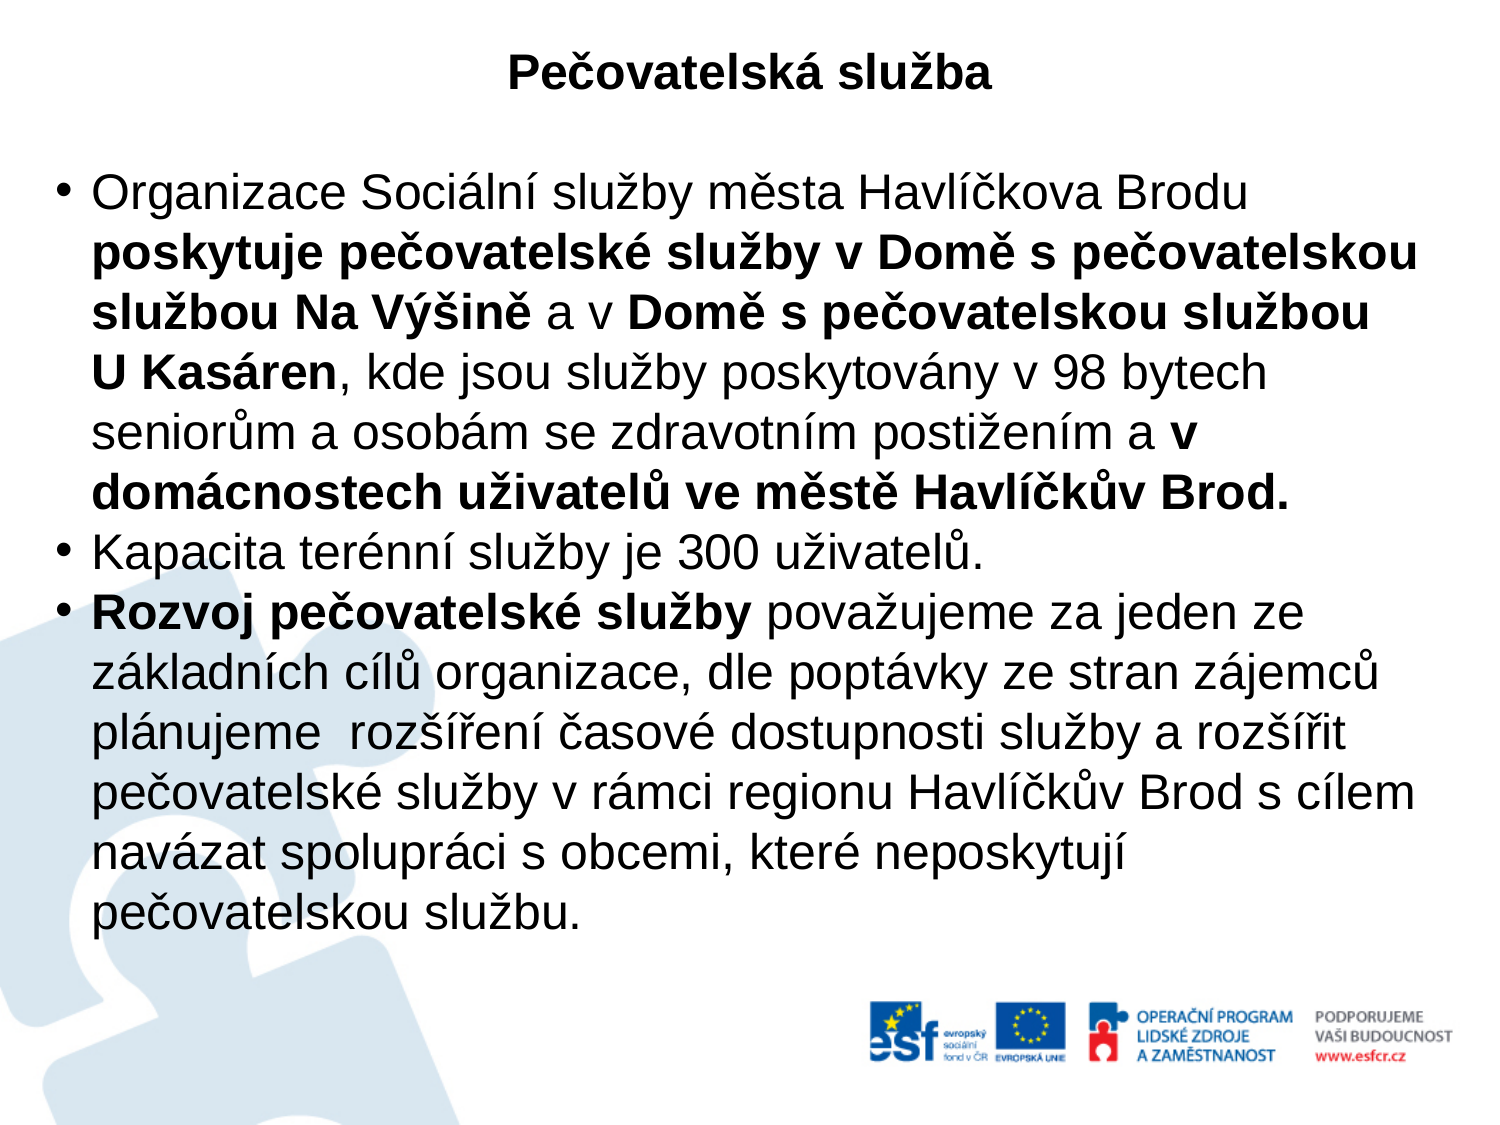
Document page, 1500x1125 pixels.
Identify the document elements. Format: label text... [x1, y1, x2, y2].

picture [0, 0, 1500, 1125]
text_box Pečovatelská služba Organizace Sociální služby města Havlíčkova Brodu poskytuje pečovatelské služby v Domě s pečovatelskou službou Na Výšině a v Domě s pečovatelskou službou U Kasáren, kde jsou služby poskytovány v 98 bytech seniorům a osobám se zdravotním postižením a v domácnostech uživatelů ve městě Havlíčkův Brod. Kapacita terénní služby je 300 uživatelů. Rozvoj pečovatelské služby považujeme za jeden ze základních cílů organizace, dle poptávky ze stran zájemců plánujeme rozšíření časové dostupnosti služby a rozšířit pečovatelské služby v rámci regionu Havlíčkův Brod s cílem navázat spolupráci s obcemi, které neposkytují pečovatelskou službu. [41, 31, 1459, 1067]
